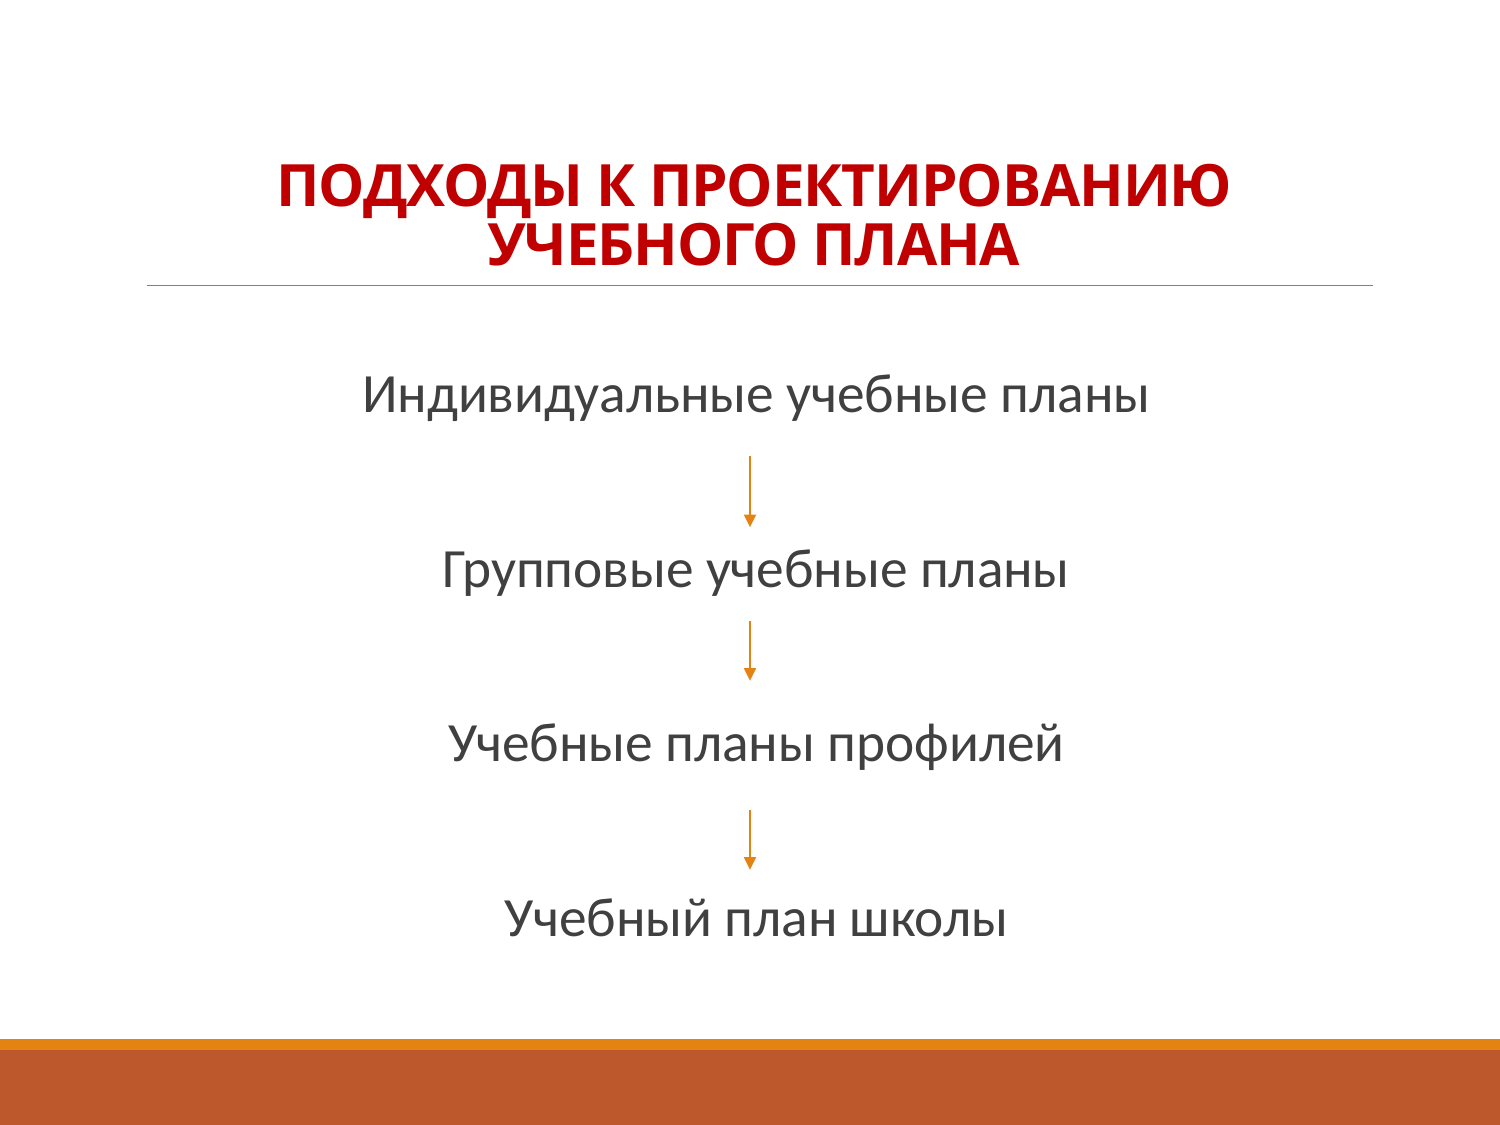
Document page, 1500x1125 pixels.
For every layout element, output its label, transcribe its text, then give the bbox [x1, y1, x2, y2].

list Индивидуальные учебные планы Групповые учебные планы Учебные планы профилей Учебный план школы [130, 357, 1369, 959]
title ПОДХОДЫ К ПРОЕКТИРОВАНИЮ УЧЕБНОГО ПЛАНА [135, 47, 1373, 285]
